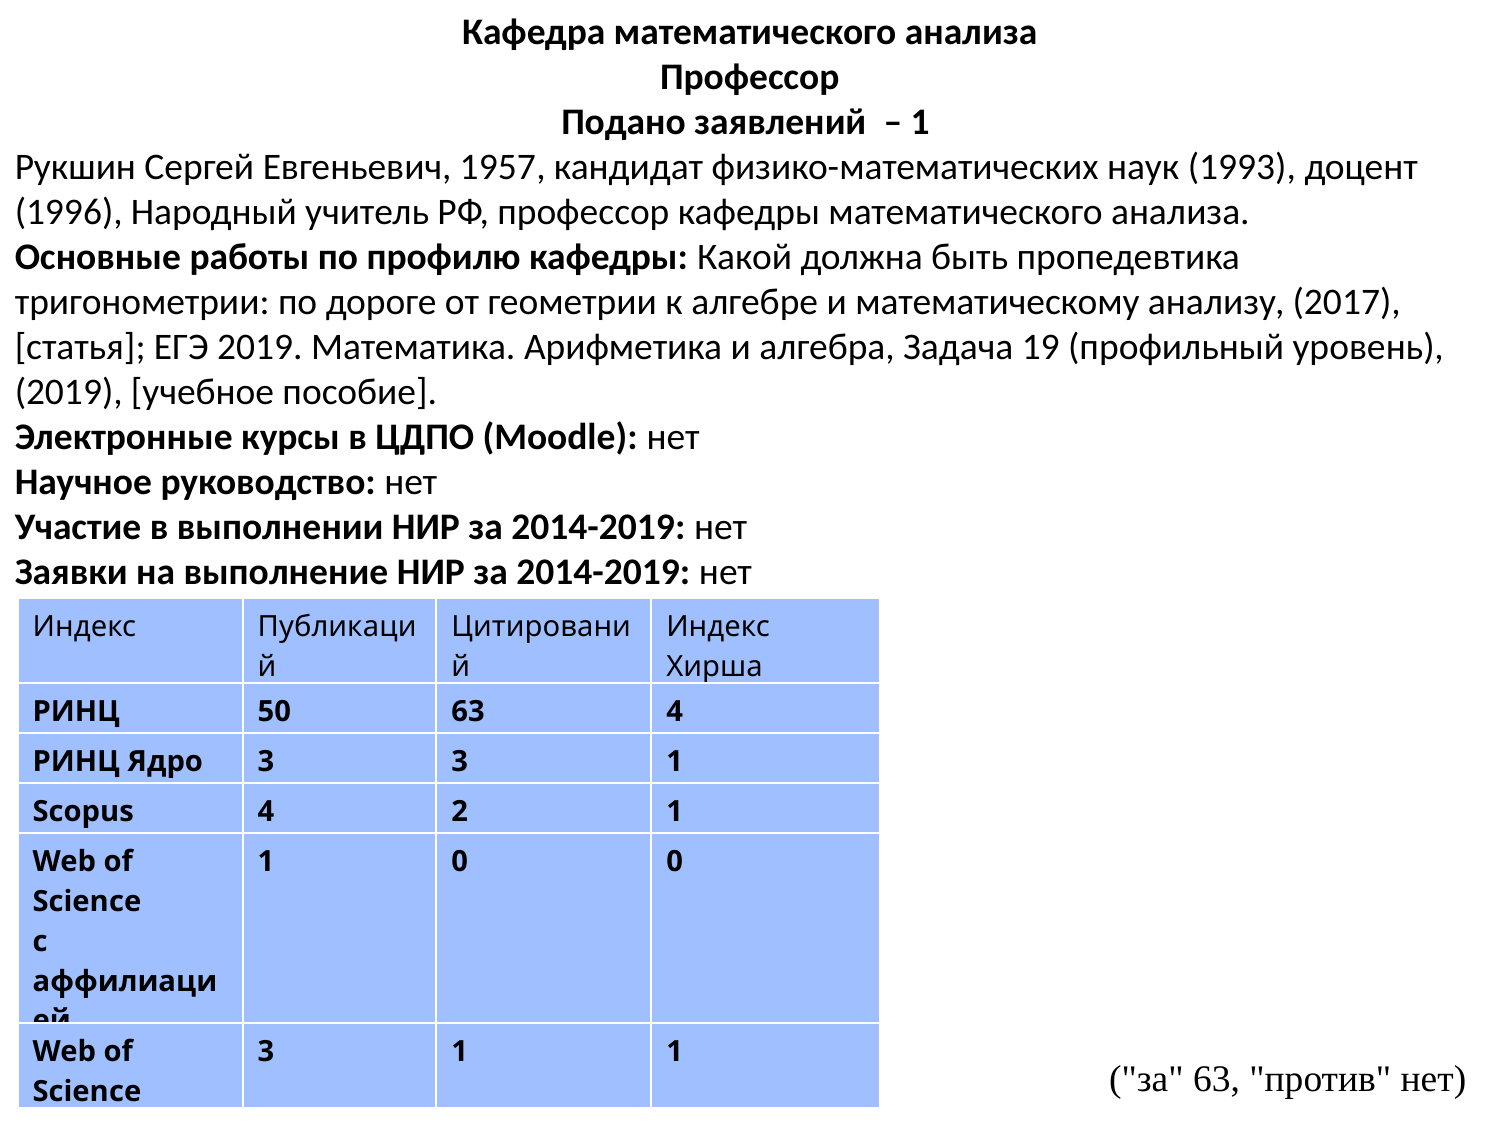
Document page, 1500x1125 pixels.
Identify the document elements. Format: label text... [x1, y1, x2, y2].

table_header Публикаций [244, 599, 435, 682]
table_cell 0 [437, 834, 650, 1022]
text_box [1053, 341, 1084, 492]
table_cell 3 [437, 734, 650, 782]
table_header Индекс Хирша [652, 599, 879, 682]
table_cell 4 [652, 684, 879, 732]
table_cell 63 [437, 684, 650, 732]
table_cell 2 [437, 784, 650, 832]
table_cell 1 [652, 784, 879, 832]
table_cell РИНЦ [19, 684, 242, 732]
table_cell Web of Science c аффилиацией [19, 834, 242, 1022]
text_box ("за" 63, "против" нет) [1094, 1046, 1482, 1107]
table_cell 1 [652, 1024, 879, 1107]
text_box Кафедра математического анализа Профессор Подано заявлений – 1 Рукшин Сергей Евгеньевич, 1957​, кандидат физико-математических наук (1993)​, доцент (1996), Народный учитель РФ, профессор кафедры математического анализа. Основные работы по профилю кафедры: Какой должна быть пропедевтика тригонометрии: по дороге от геометрии к алгебре и математическому анализу, (2017), [статья]; ЕГЭ 2019. Математика. Арифметика и алгебра, Задача 19 (профильный уровень), (2019), [учебное пособие].​ Электронные курсы в ЦДПО (Moodle): ​нет Научное руководство: нет Участие в выполнении НИР за 2014-2019: ​нет Заявки на выполнение НИР за 2014-2019: ​нет [0, 0, 1500, 690]
table_cell 1 [652, 734, 879, 782]
table_cell 3 [244, 734, 435, 782]
table_cell Scopus [19, 784, 242, 832]
table_cell 50 [244, 684, 435, 732]
table_cell 1 [244, 834, 435, 1022]
table_cell 1 [437, 1024, 650, 1107]
table_cell 3 [244, 1024, 435, 1107]
table_cell РИНЦ Ядро [19, 734, 242, 782]
table_cell 4 [244, 784, 435, 832]
table_cell 0 [652, 834, 879, 1022]
table_header Индекс [19, 599, 242, 682]
table_cell Web of Science [19, 1024, 242, 1107]
table_header Цитирований [437, 599, 650, 682]
